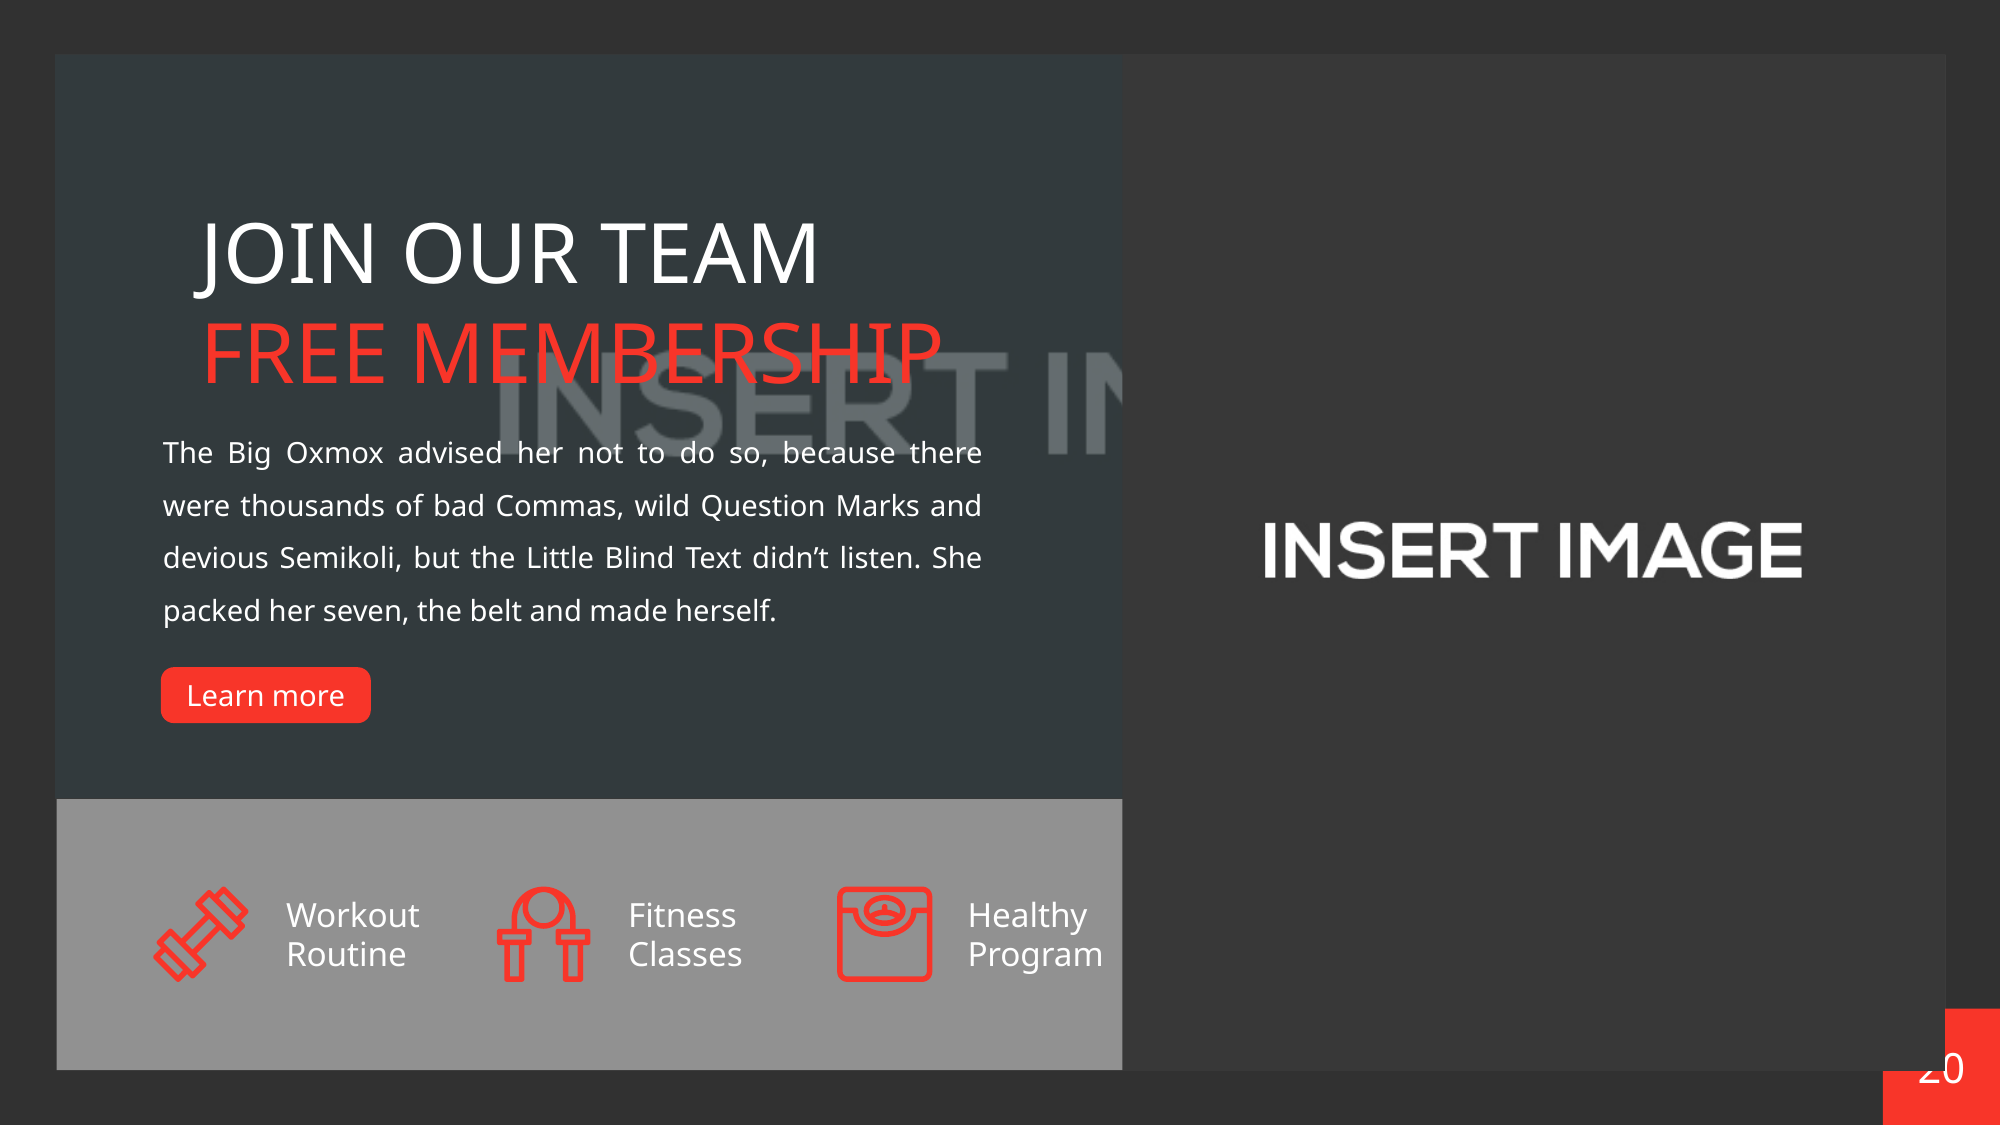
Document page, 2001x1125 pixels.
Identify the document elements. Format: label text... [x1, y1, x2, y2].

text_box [160, 667, 371, 724]
text_box [496, 886, 591, 982]
picture [54, 54, 1945, 1071]
text_box Fitness Classes [613, 886, 759, 981]
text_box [837, 886, 933, 982]
text_box Workout Routine [271, 886, 436, 981]
text_box Healthy Program [952, 886, 1119, 981]
text_box [153, 886, 249, 982]
